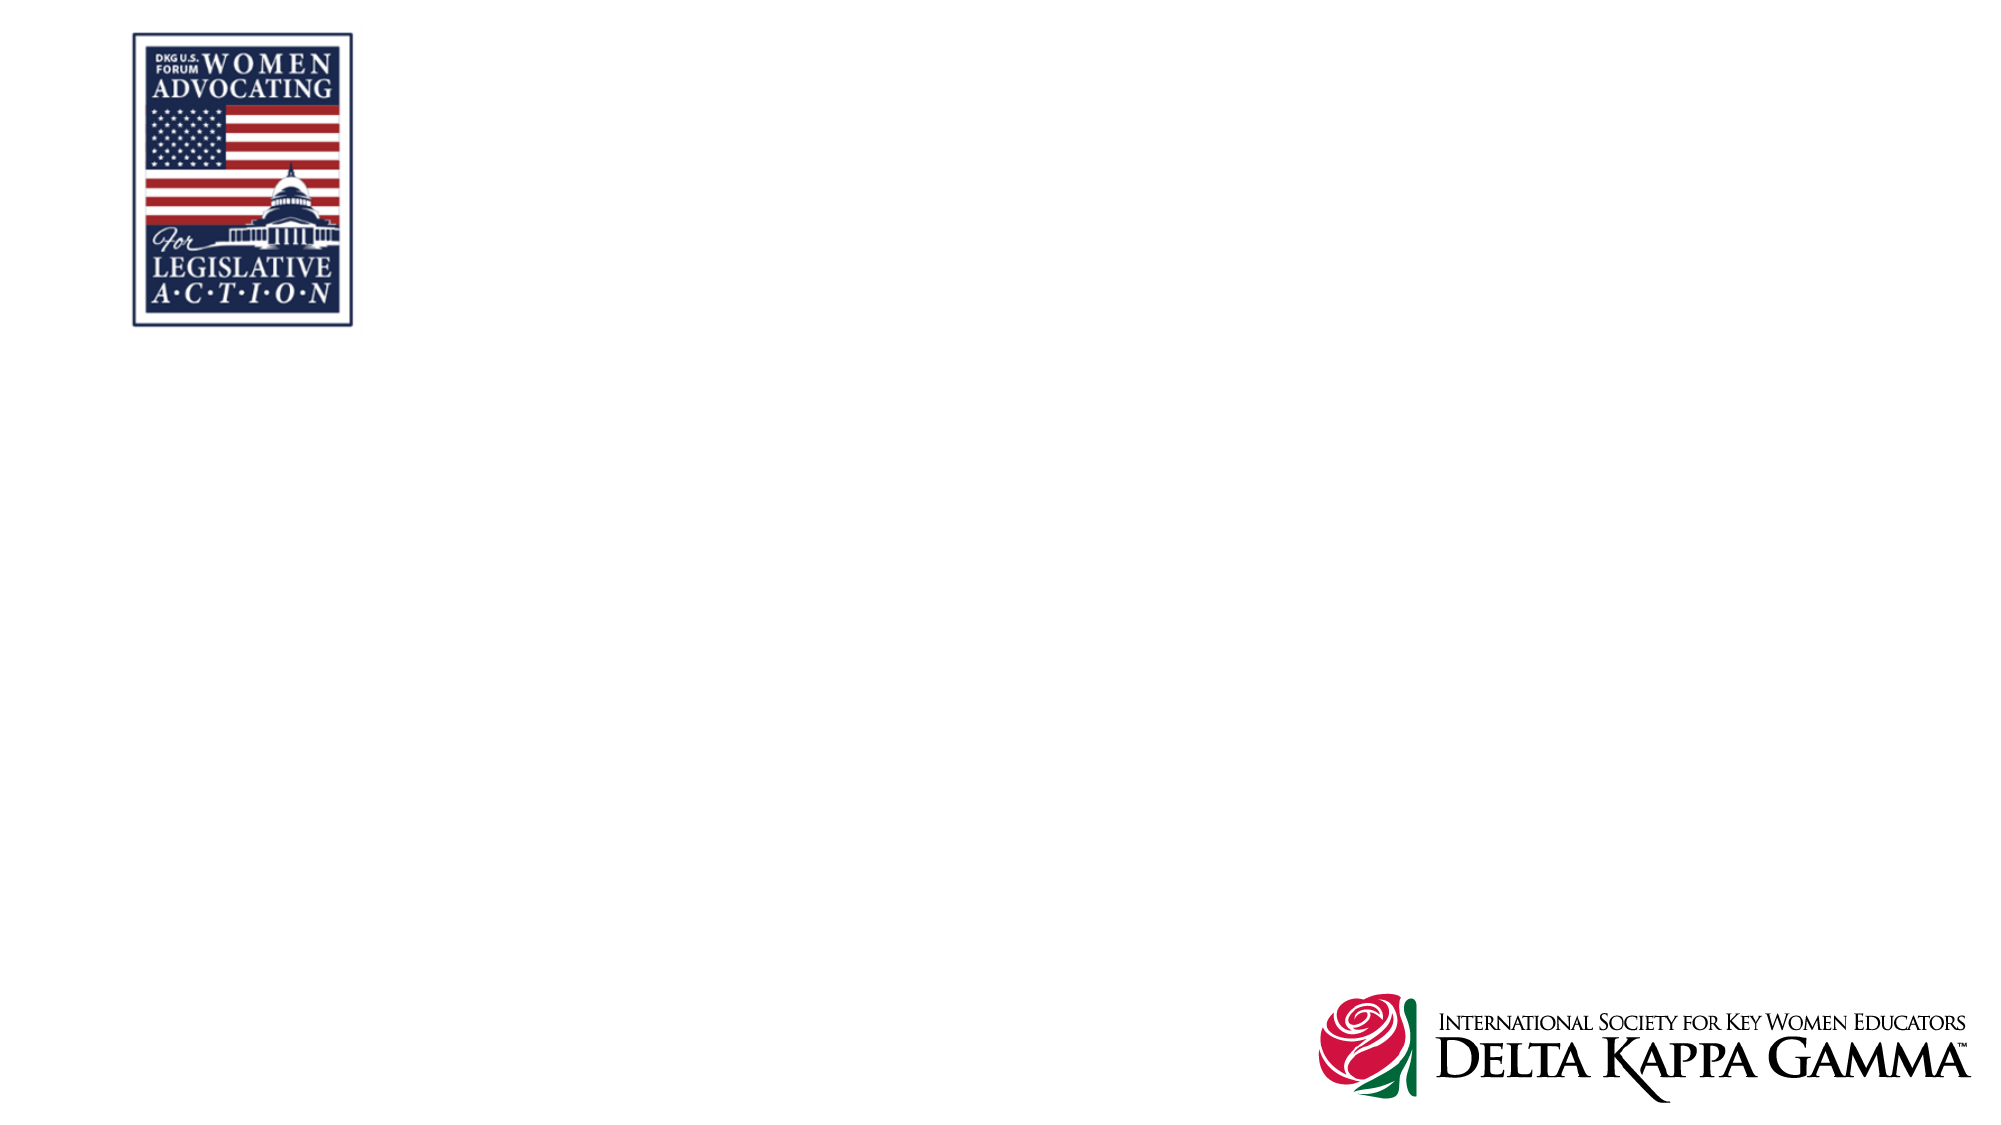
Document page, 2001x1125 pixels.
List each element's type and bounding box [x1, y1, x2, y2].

picture [124, 22, 363, 335]
picture [1310, 985, 1979, 1109]
